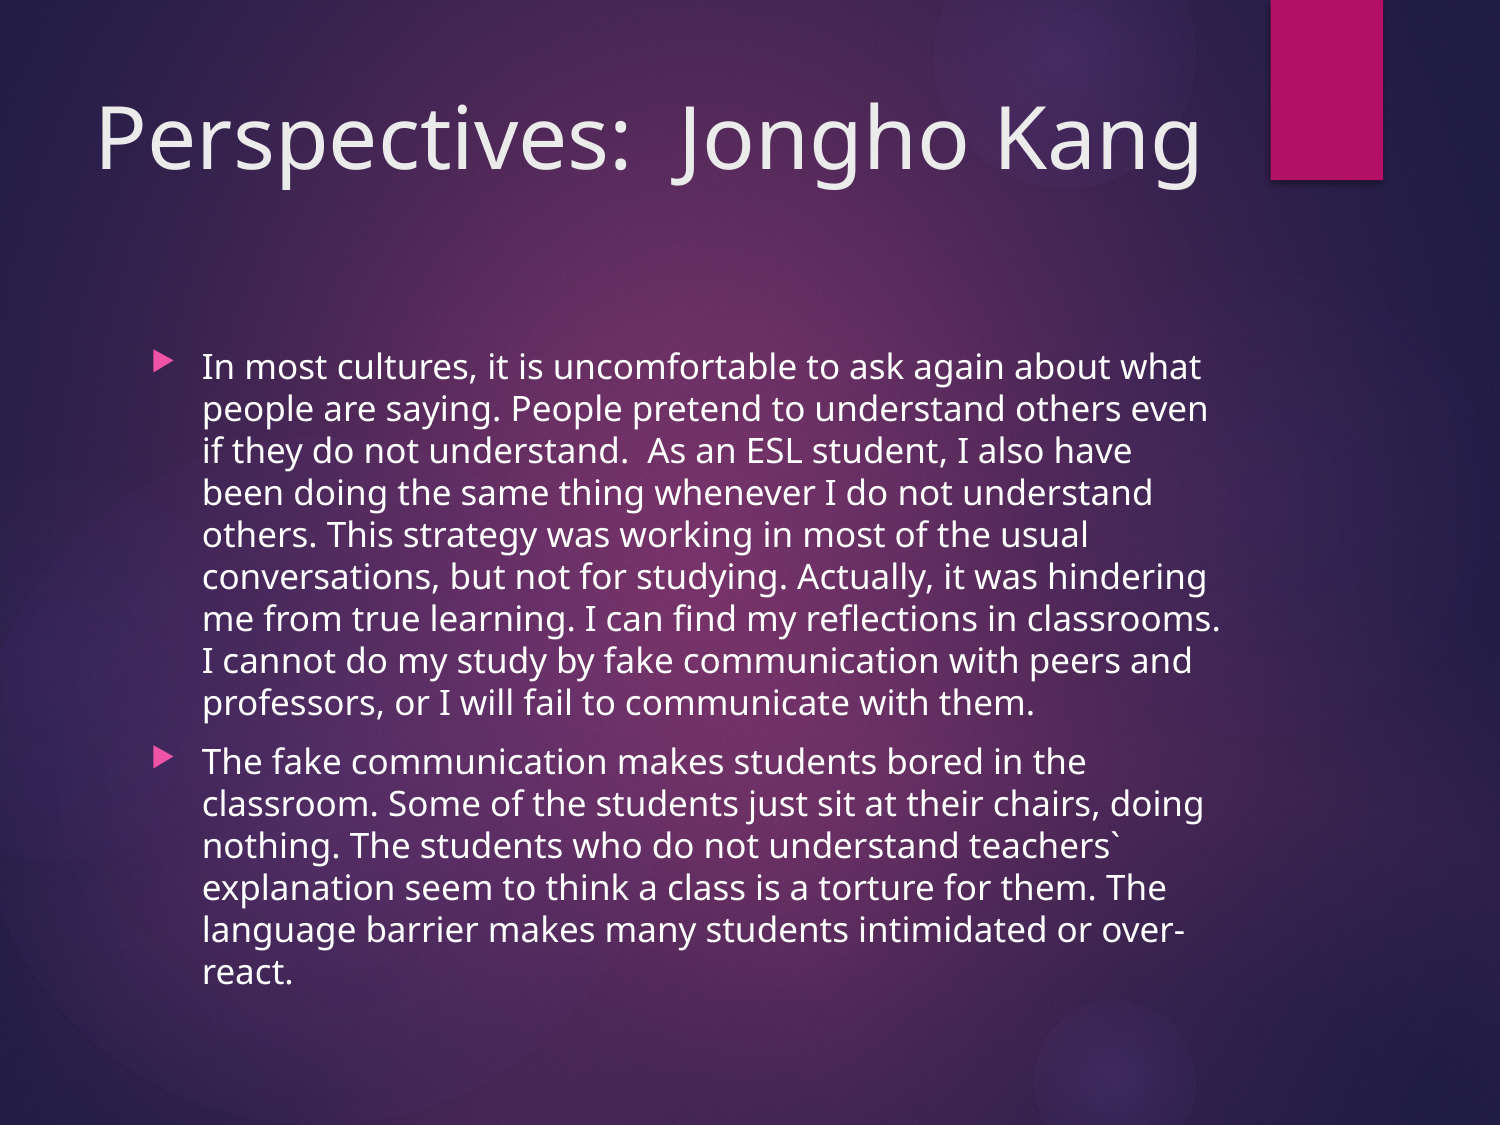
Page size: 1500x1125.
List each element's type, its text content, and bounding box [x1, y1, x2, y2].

title Perspectives: Jongho Kang [79, 74, 1237, 304]
list In most cultures, it is uncomfortable to ask again about what people are saying. People pretend to understand others even if they do not understand. As an ESL student, I also have been doing the same thing whenever I do not understand others. This strategy was working in most of the usual conversations, but not for studying. Actually, it was hindering me from true learning. I can find my reflections in classrooms. I cannot do my study by fake communication with peers and professors, or I will fail to communicate with them. The fake communication makes students bored in the classroom. Some of the students just sit at their chairs, doing nothing. The students who do not understand teachers` explanation seem to think a class is a torture for them. The language barrier makes many students intimidated or over-react. [135, 336, 1237, 1025]
